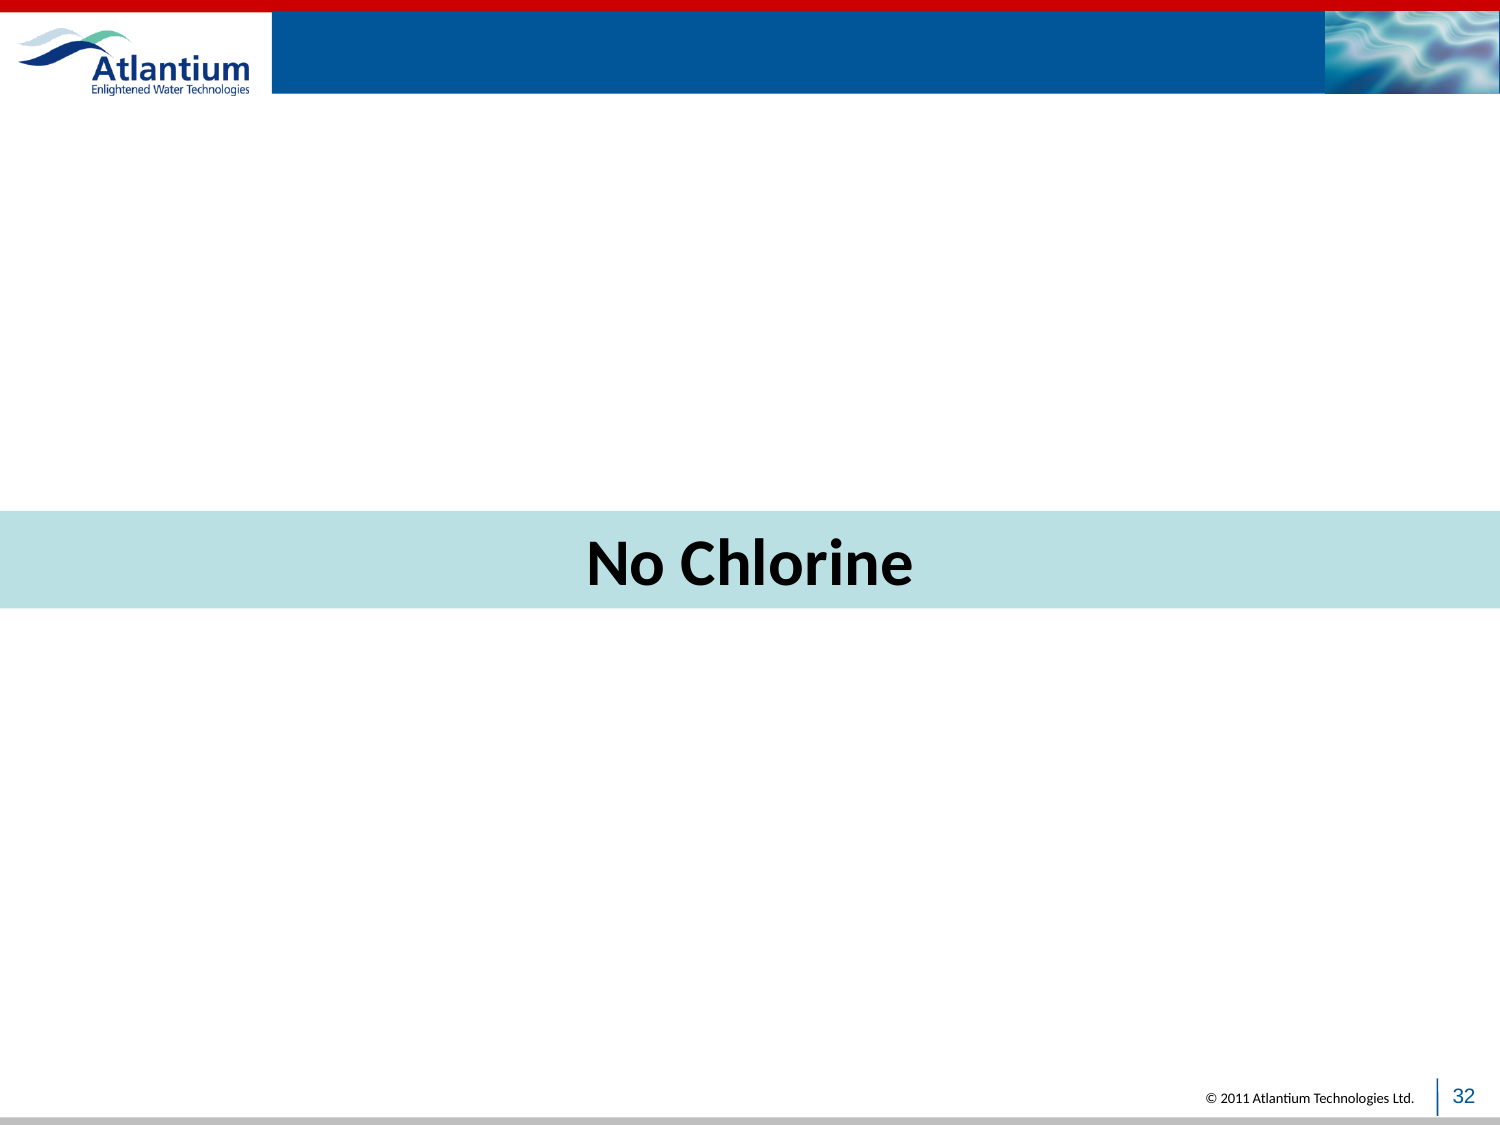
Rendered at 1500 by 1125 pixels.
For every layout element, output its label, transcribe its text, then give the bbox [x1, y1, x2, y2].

slide_number 32 [1432, 1074, 1496, 1113]
text_box No Chlorine [0, 510, 1500, 609]
picture [1325, 11, 1499, 94]
picture [17, 28, 249, 96]
